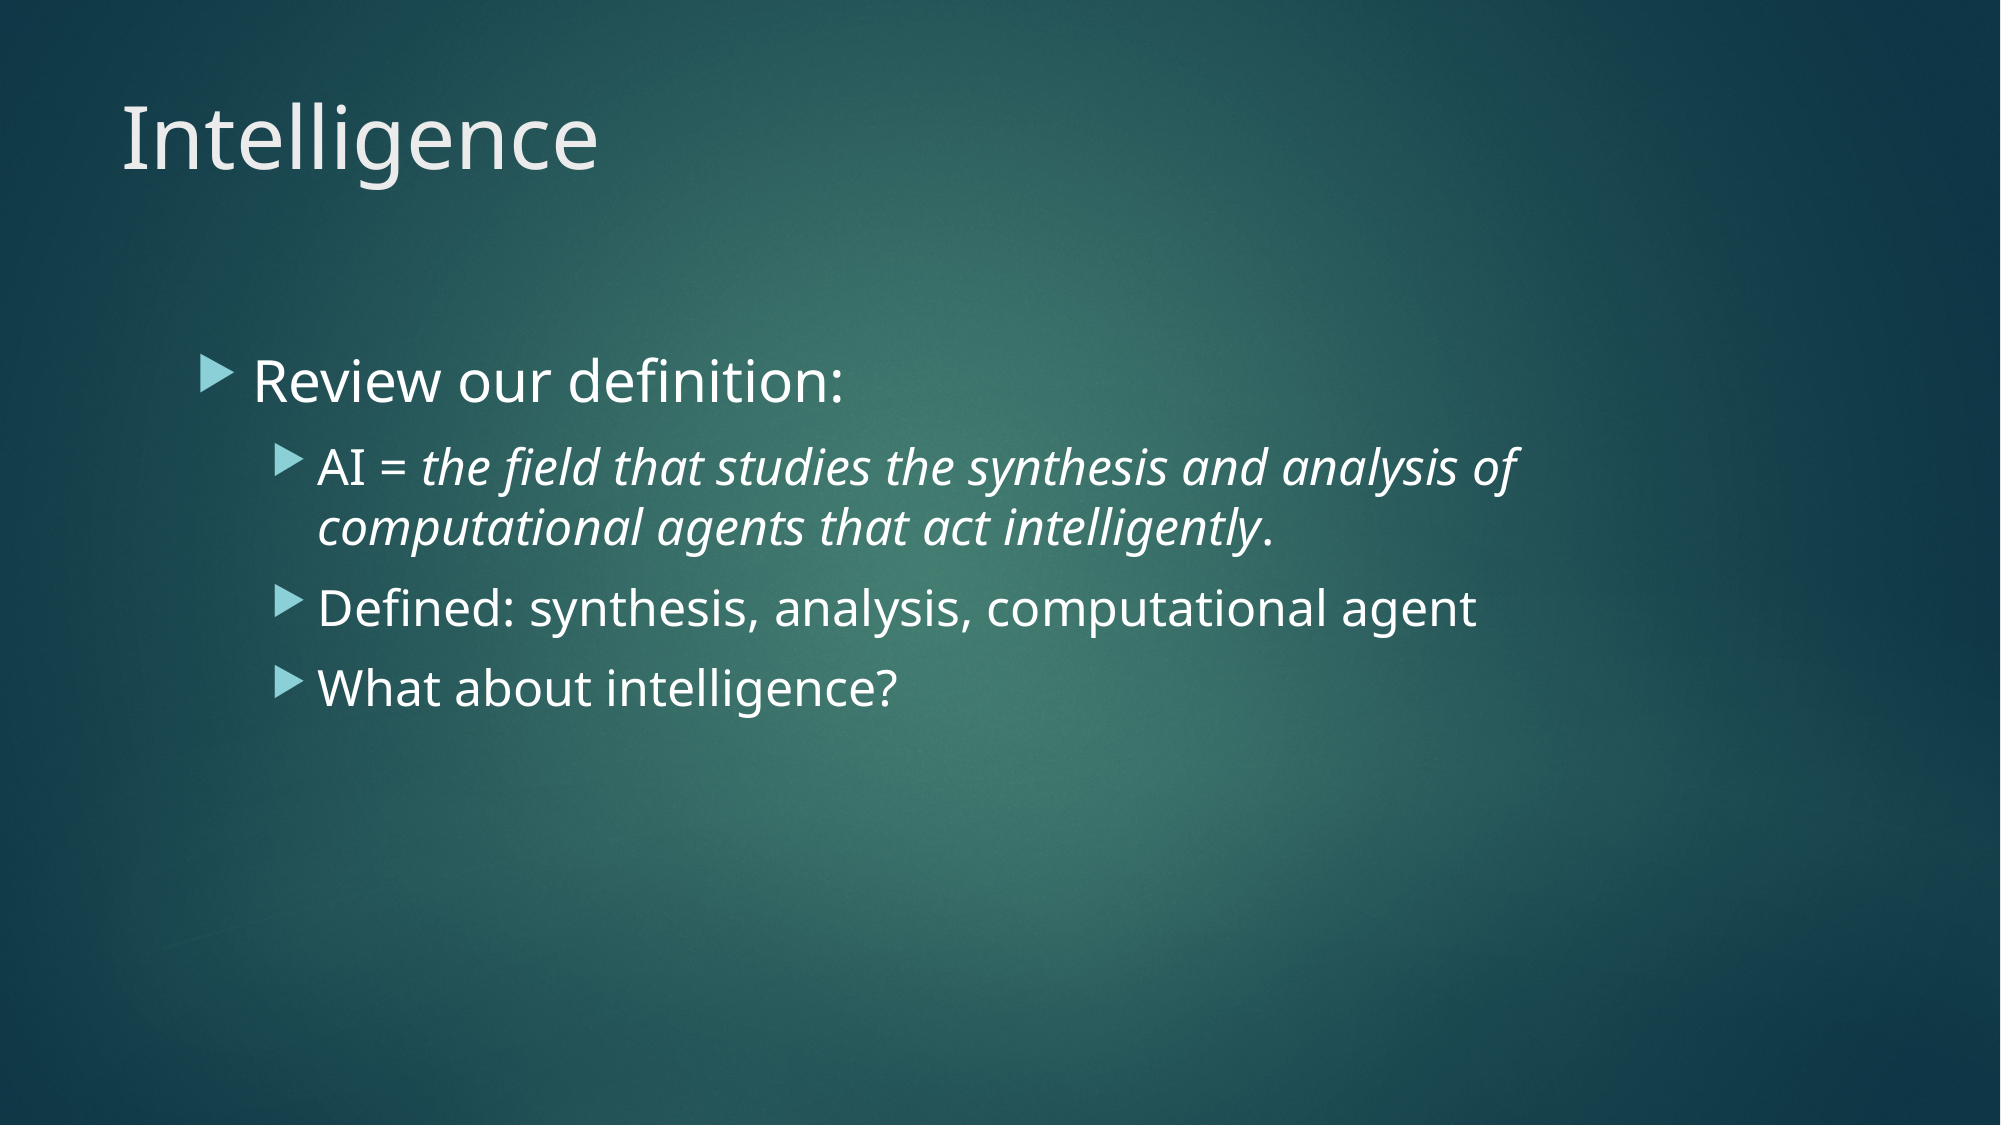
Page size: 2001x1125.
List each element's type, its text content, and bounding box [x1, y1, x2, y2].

list Review our definition: AI = the field that studies the synthesis and analysis of computational agents that act intelligently. Defined: synthesis, analysis, computational agent What about intelligence? [181, 336, 1649, 1025]
title Intelligence [106, 74, 1649, 304]
